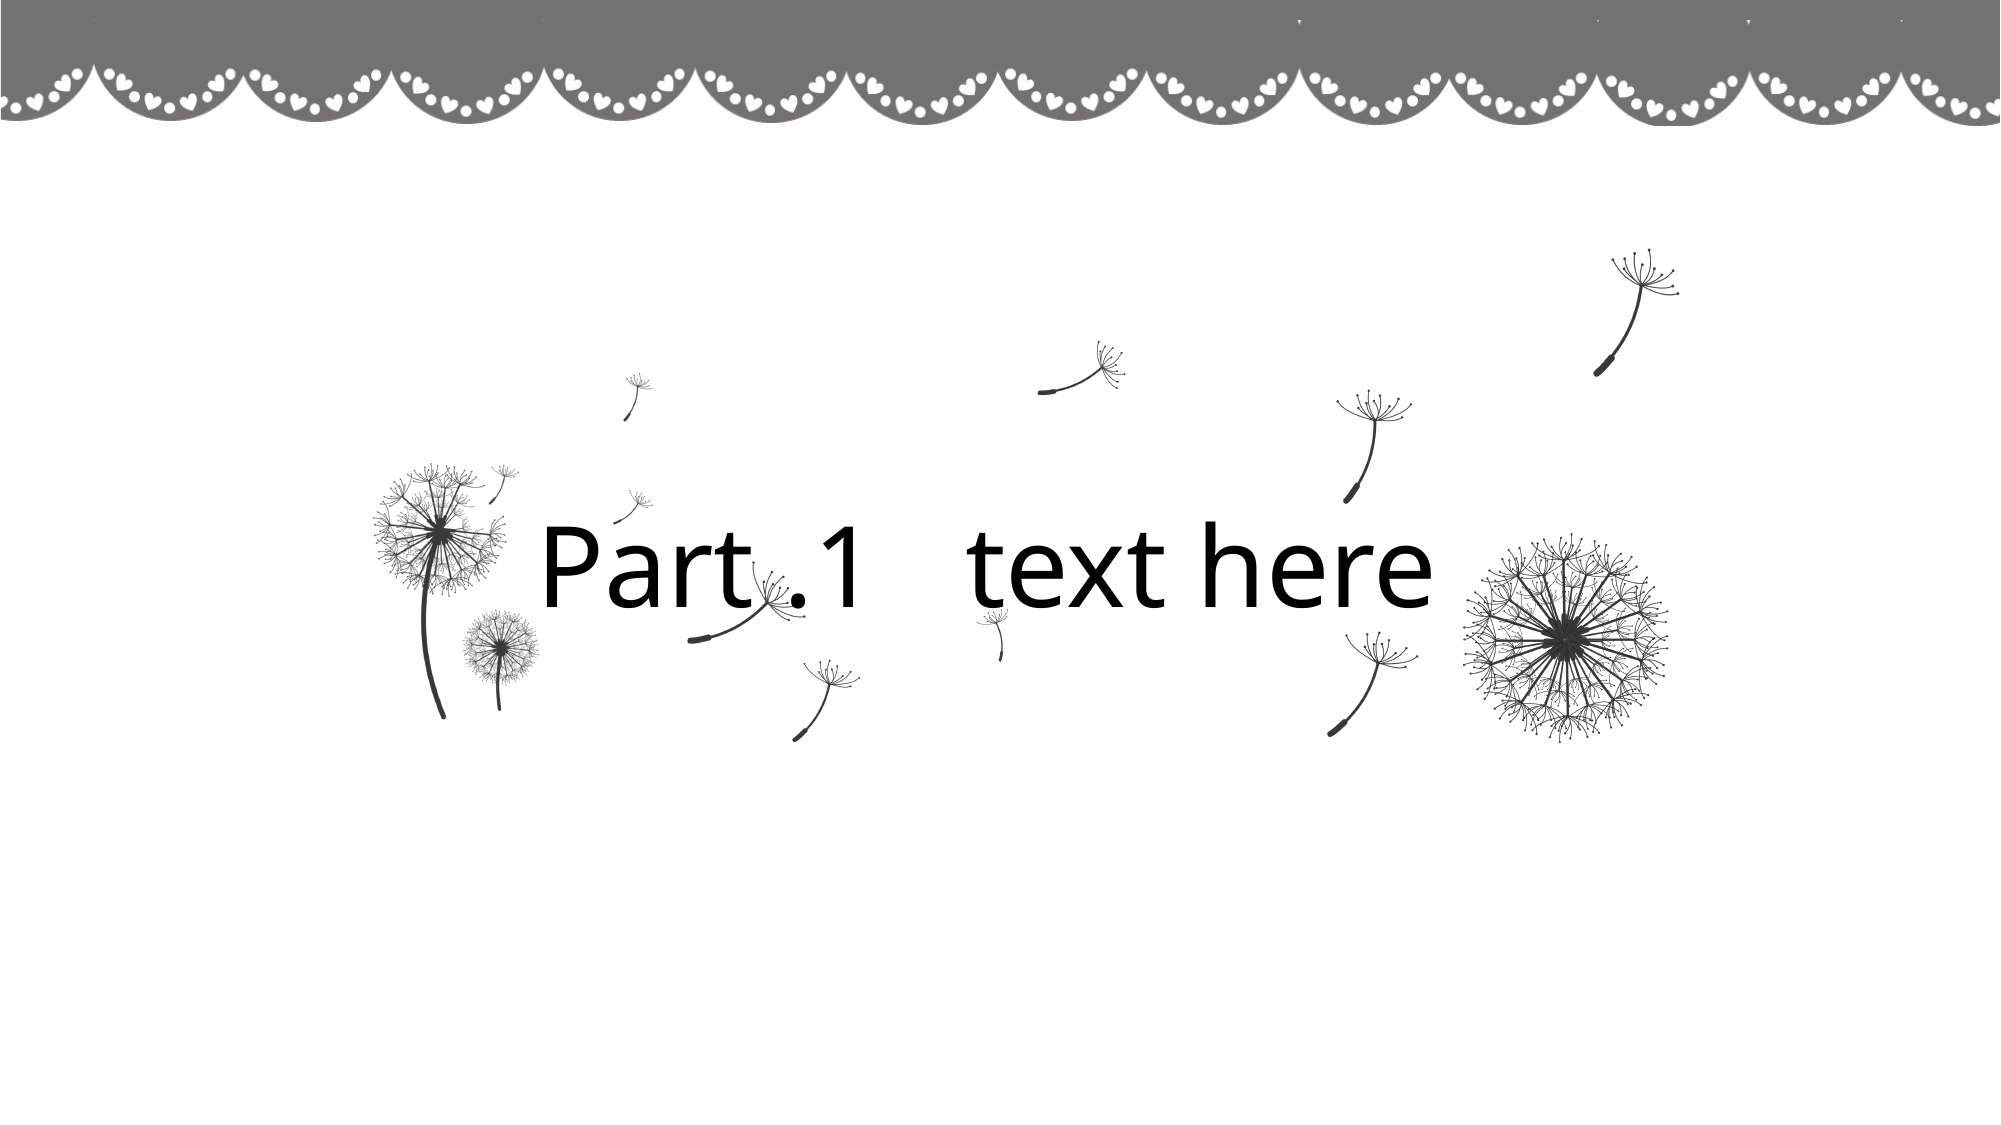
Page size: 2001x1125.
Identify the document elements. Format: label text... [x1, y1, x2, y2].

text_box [1461, 533, 1669, 743]
picture [1669, 615, 1676, 661]
picture [1038, 327, 1129, 412]
picture [1292, 365, 1432, 493]
picture [347, 365, 871, 742]
picture [1291, 615, 1432, 737]
picture [1546, 234, 1699, 377]
text_box Part .1 text here [687, 487, 1482, 637]
picture [967, 605, 1012, 661]
picture [0, 0, 2000, 126]
picture [1455, 637, 1461, 656]
